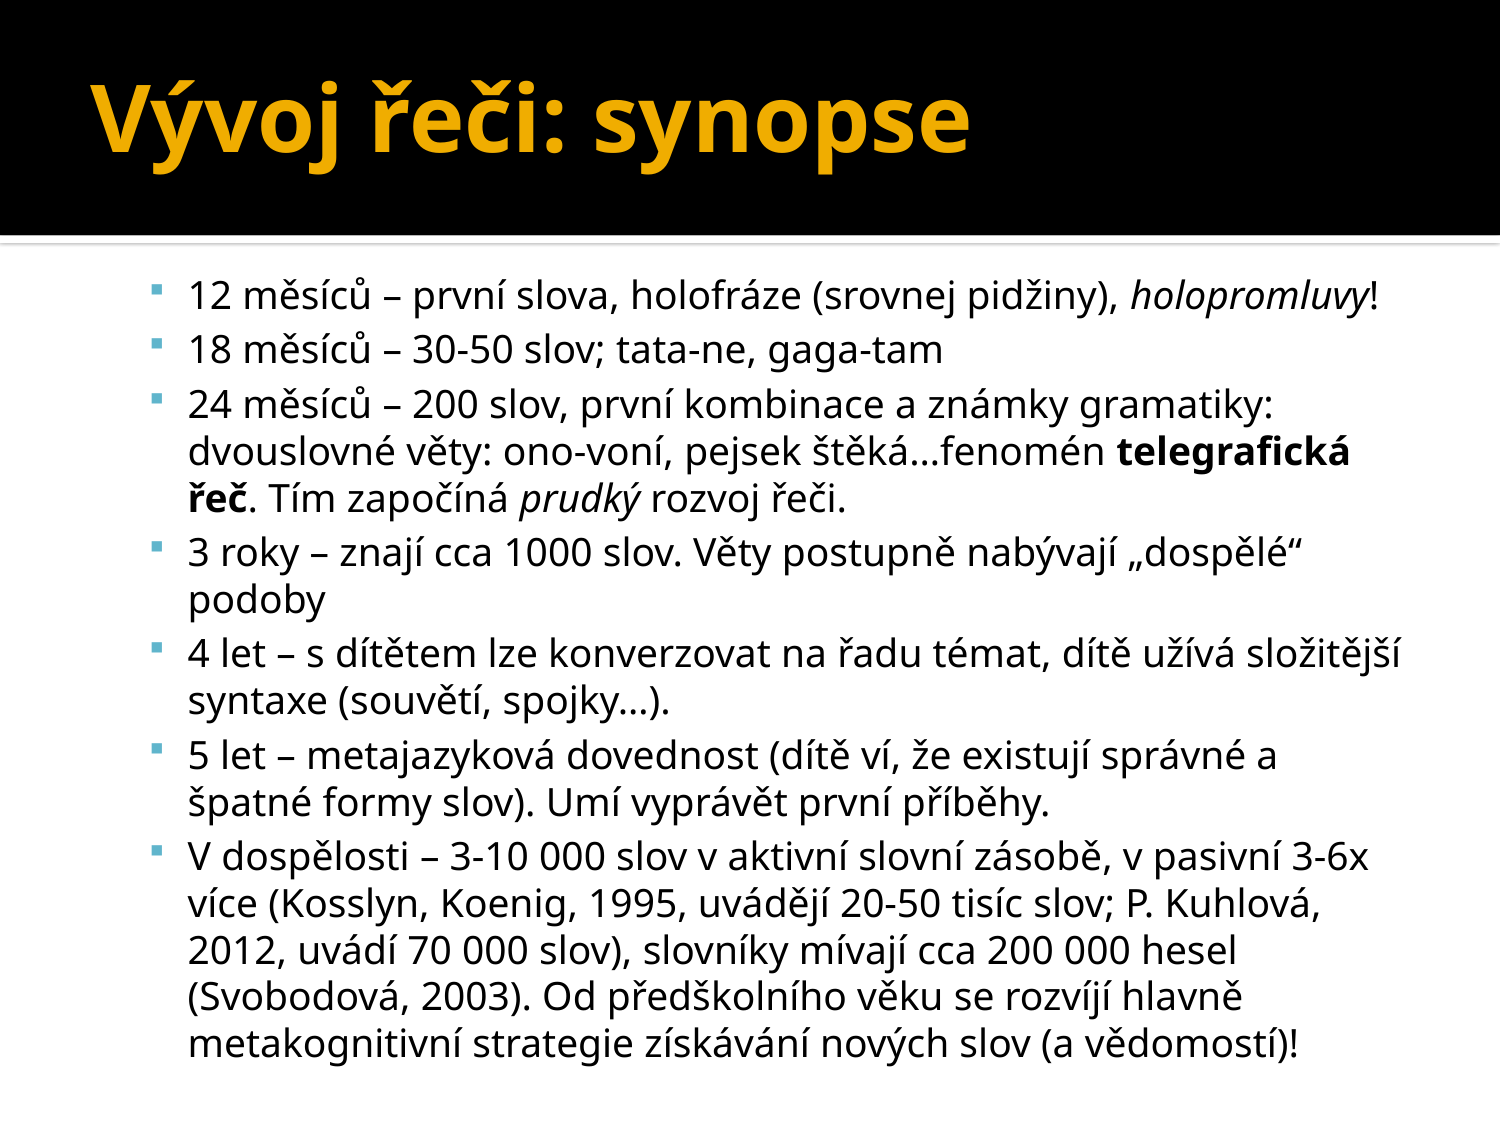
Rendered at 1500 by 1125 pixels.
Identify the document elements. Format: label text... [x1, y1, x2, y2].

list 12 měsíců – první slova, holofráze (srovnej pidžiny), holopromluvy! 18 měsíců – 30-50 slov; tata-ne, gaga-tam 24 měsíců – 200 slov, první kombinace a známky gramatiky: dvouslovné věty: ono-voní, pejsek štěká…fenomén telegrafická řeč. Tím započíná prudký rozvoj řeči. 3 roky – znají cca 1000 slov. Věty postupně nabývají „dospělé“ podoby 4 let – s dítětem lze konverzovat na řadu témat, dítě užívá složitější syntaxe (souvětí, spojky…). 5 let – metajazyková dovednost (dítě ví, že existují správné a špatné formy slov). Umí vyprávět první příběhy. V dospělosti – 3-10 000 slov v aktivní slovní zásobě, v pasivní 3-6x více (Kosslyn, Koenig, 1995, uvádějí 20-50 tisíc slov; P. Kuhlová, 2012, uvádí 70 000 slov), slovníky mívají cca 200 000 hesel (Svobodová, 2003). Od předškolního věku se rozvíjí hlavně metakognitivní strategie získávání nových slov (a vědomostí)! [75, 255, 1425, 1094]
title Vývoj řeči: synopse [75, 45, 1425, 185]
